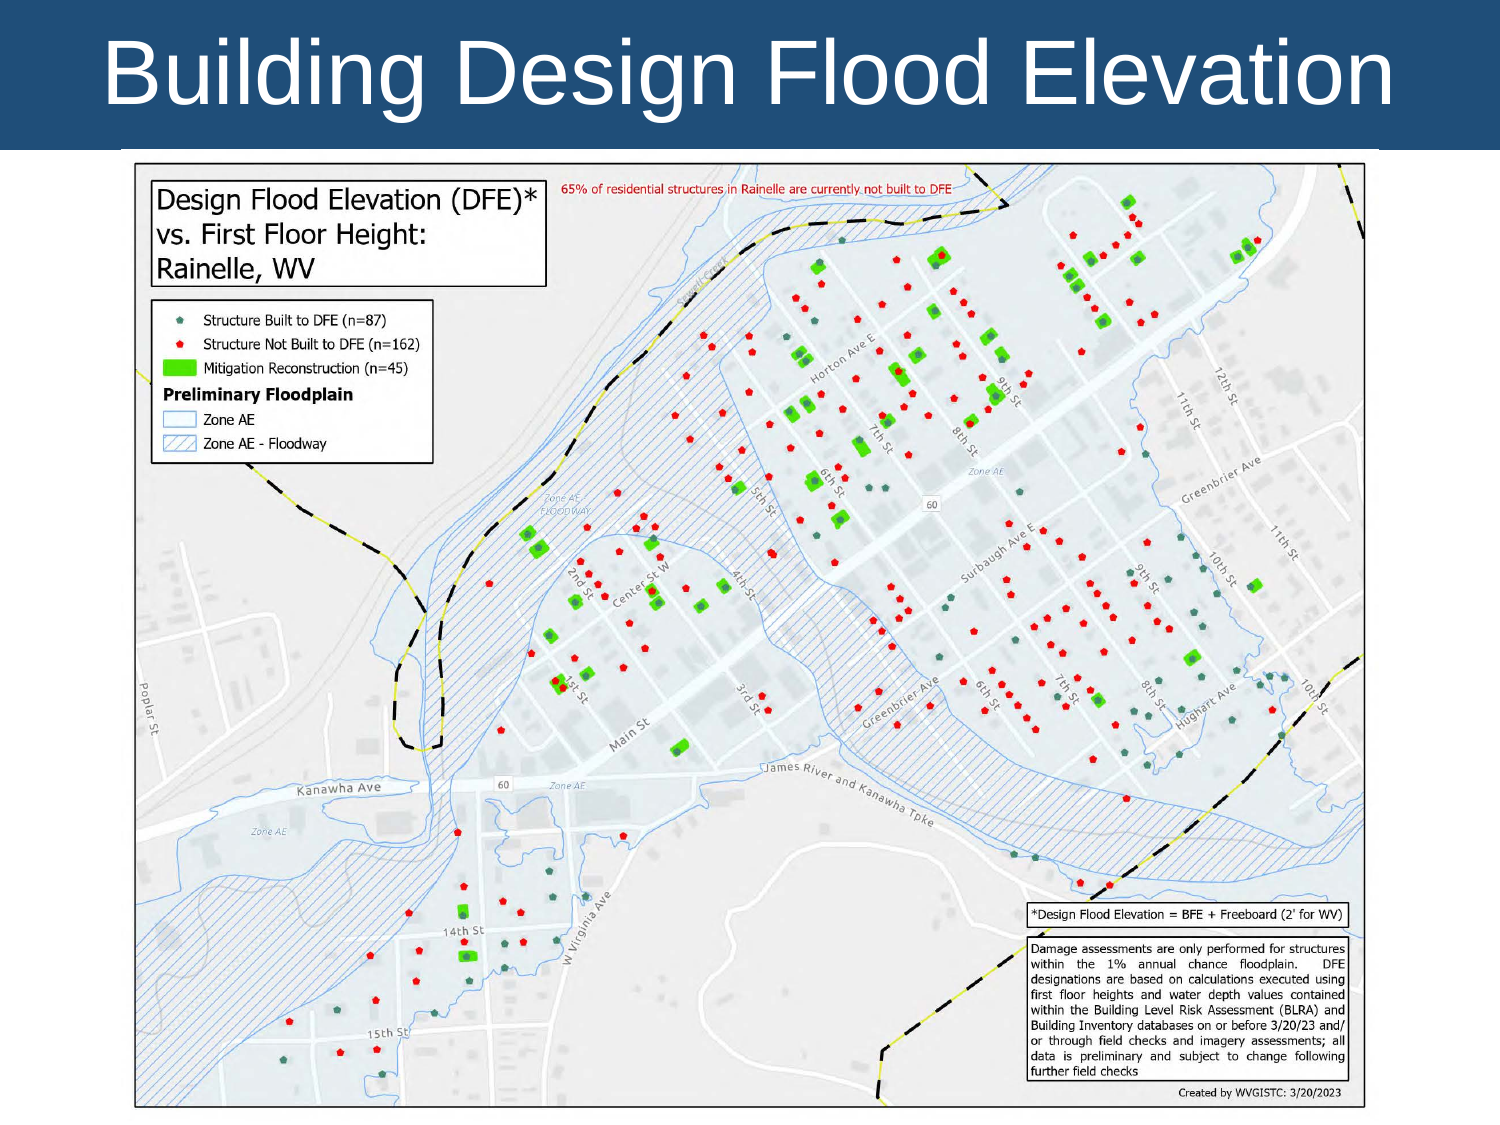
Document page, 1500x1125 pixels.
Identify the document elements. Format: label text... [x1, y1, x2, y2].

picture [121, 149, 1379, 1121]
text_box Building Design Flood Elevation [0, 0, 1500, 150]
